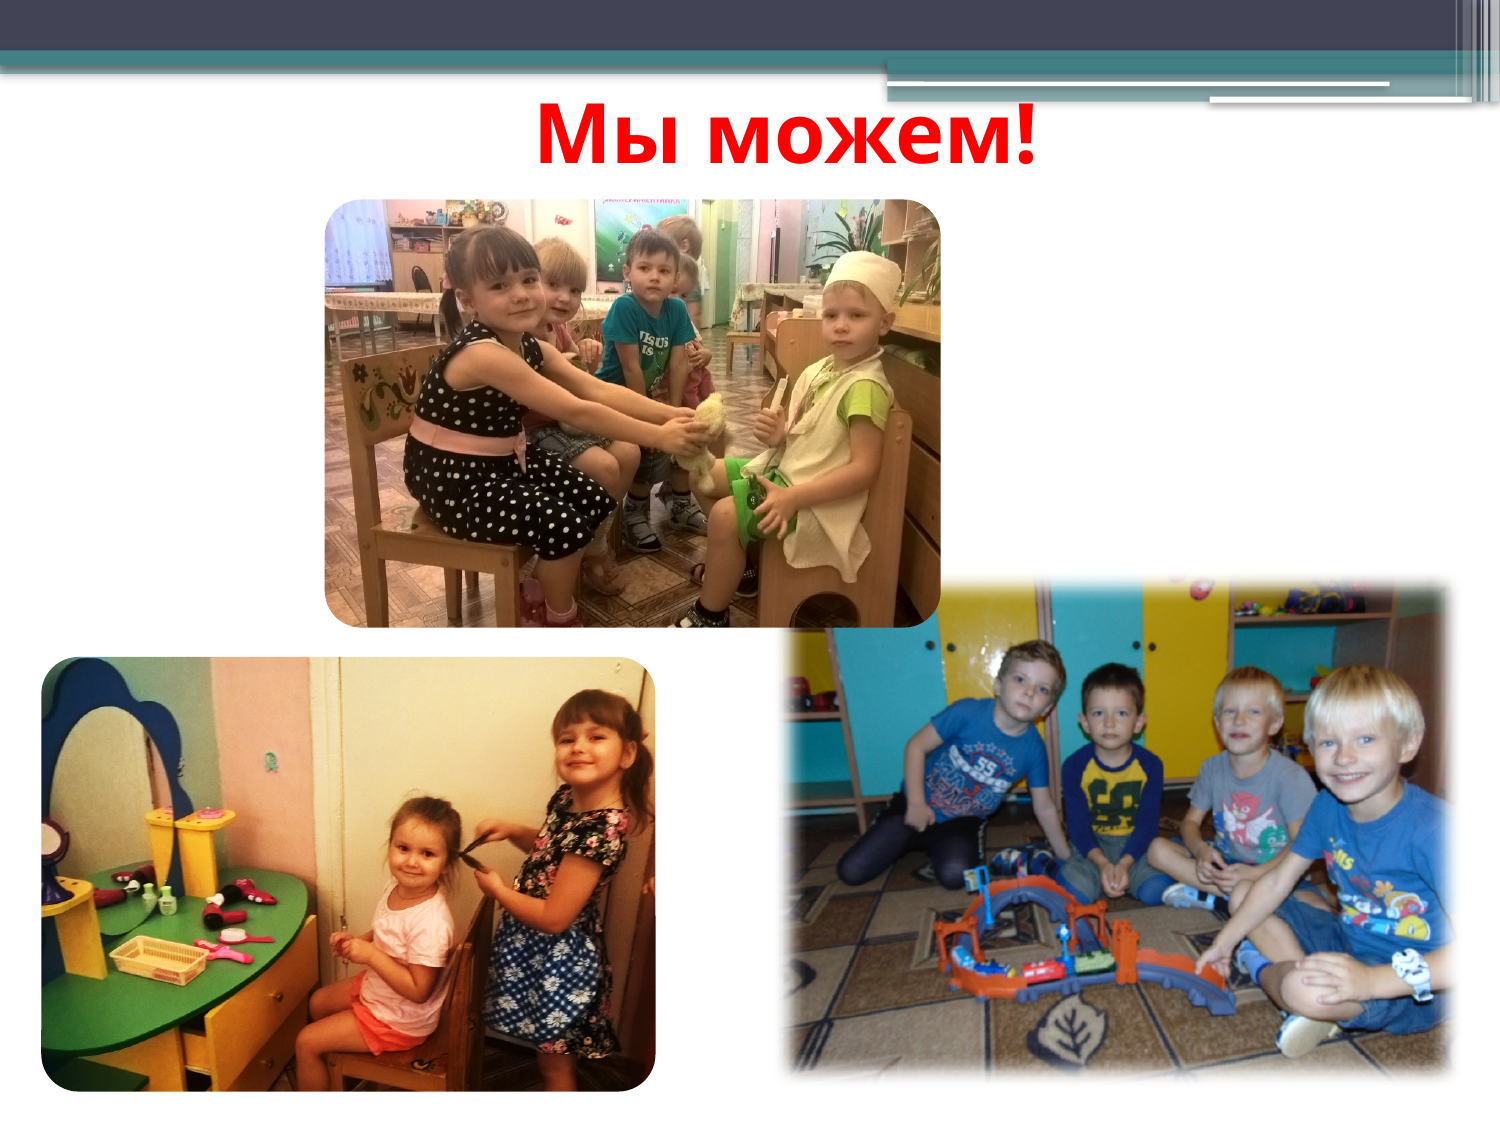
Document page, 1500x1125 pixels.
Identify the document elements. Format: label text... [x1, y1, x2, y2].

picture [41, 656, 656, 1092]
picture [324, 199, 1462, 1087]
title Мы можем! [111, 42, 1462, 218]
